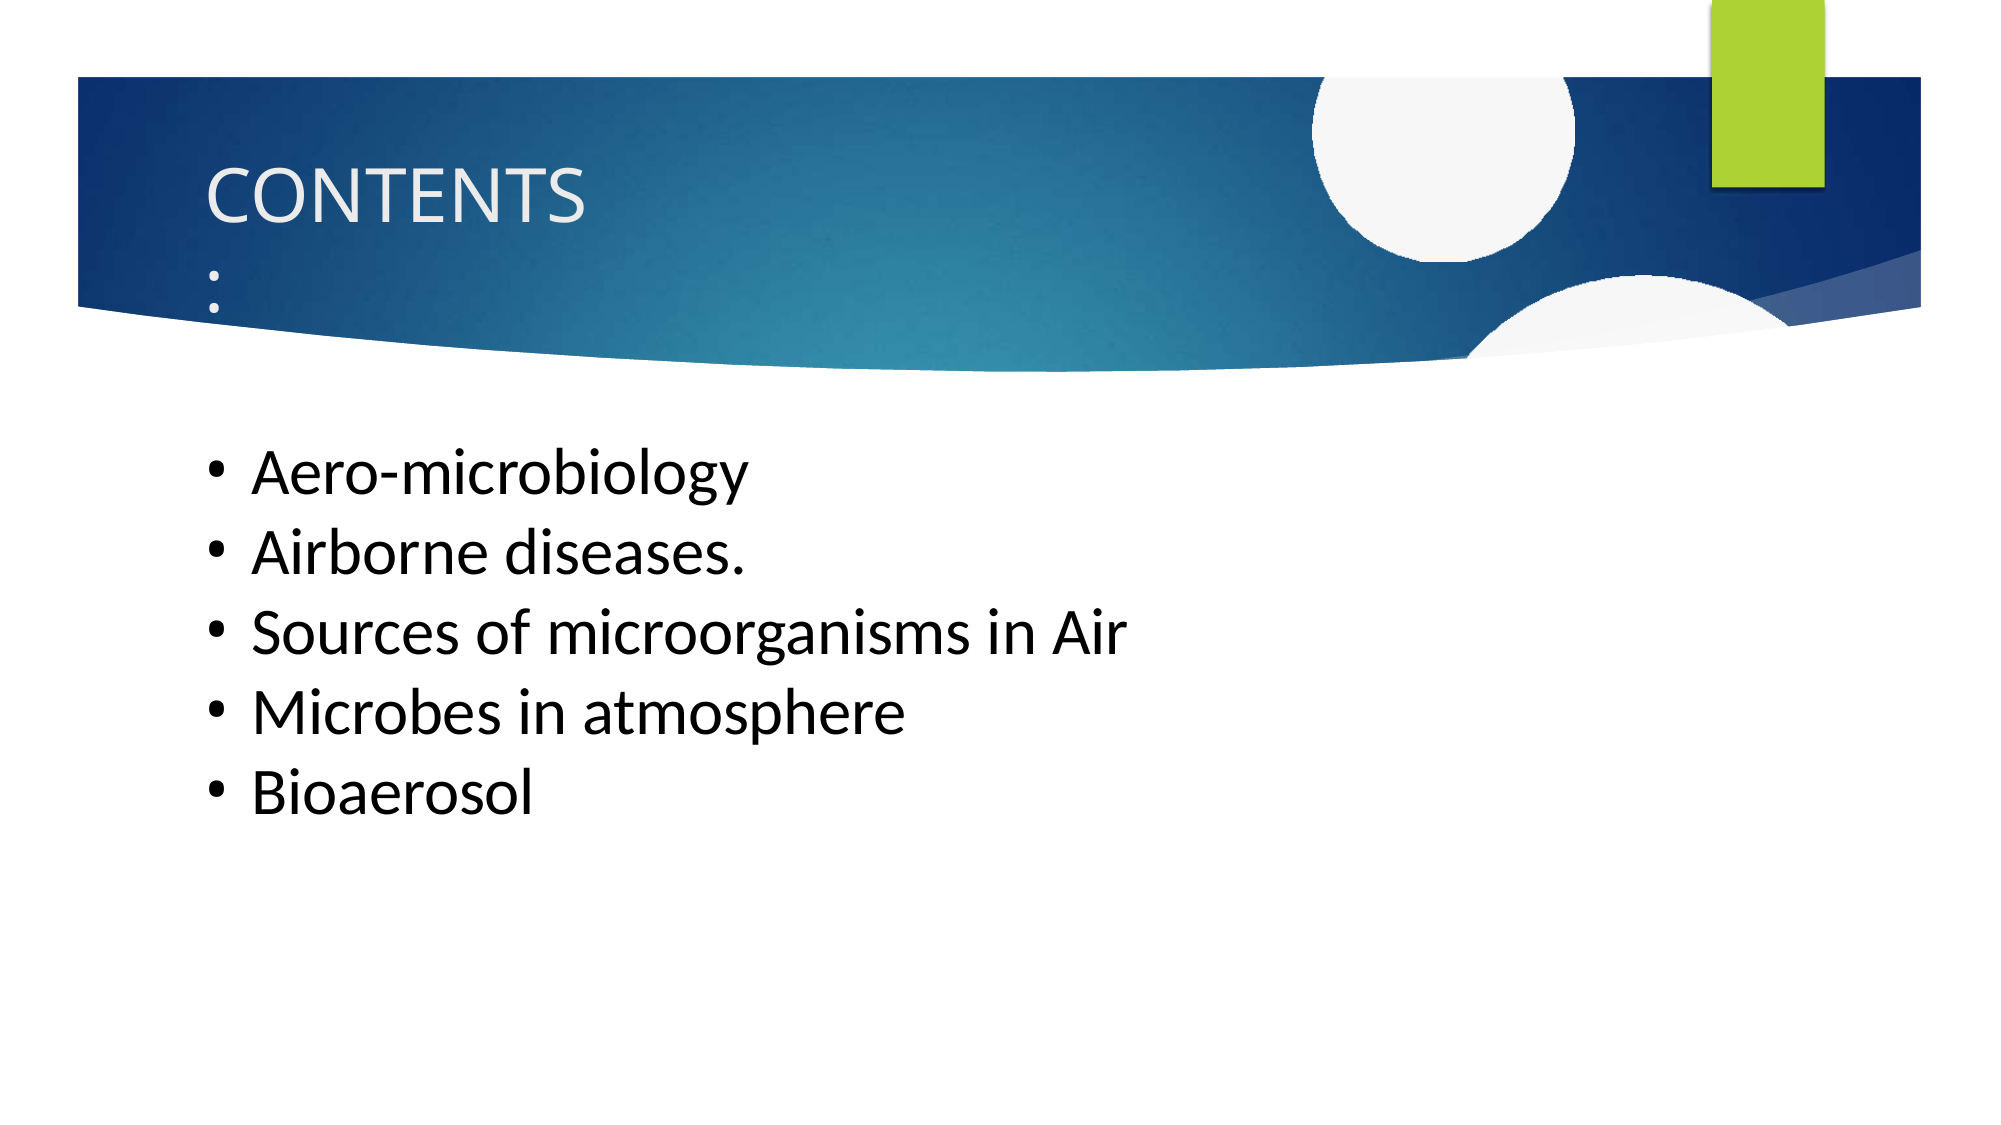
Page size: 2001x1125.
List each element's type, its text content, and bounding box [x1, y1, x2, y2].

title CONTENTS: [202, 145, 595, 336]
text_box Aero-microbiology Airborne diseases. Sources of microorganisms in Air Microbes in atmosphere Bioaerosol [202, 425, 1138, 828]
picture [79, 0, 1920, 371]
